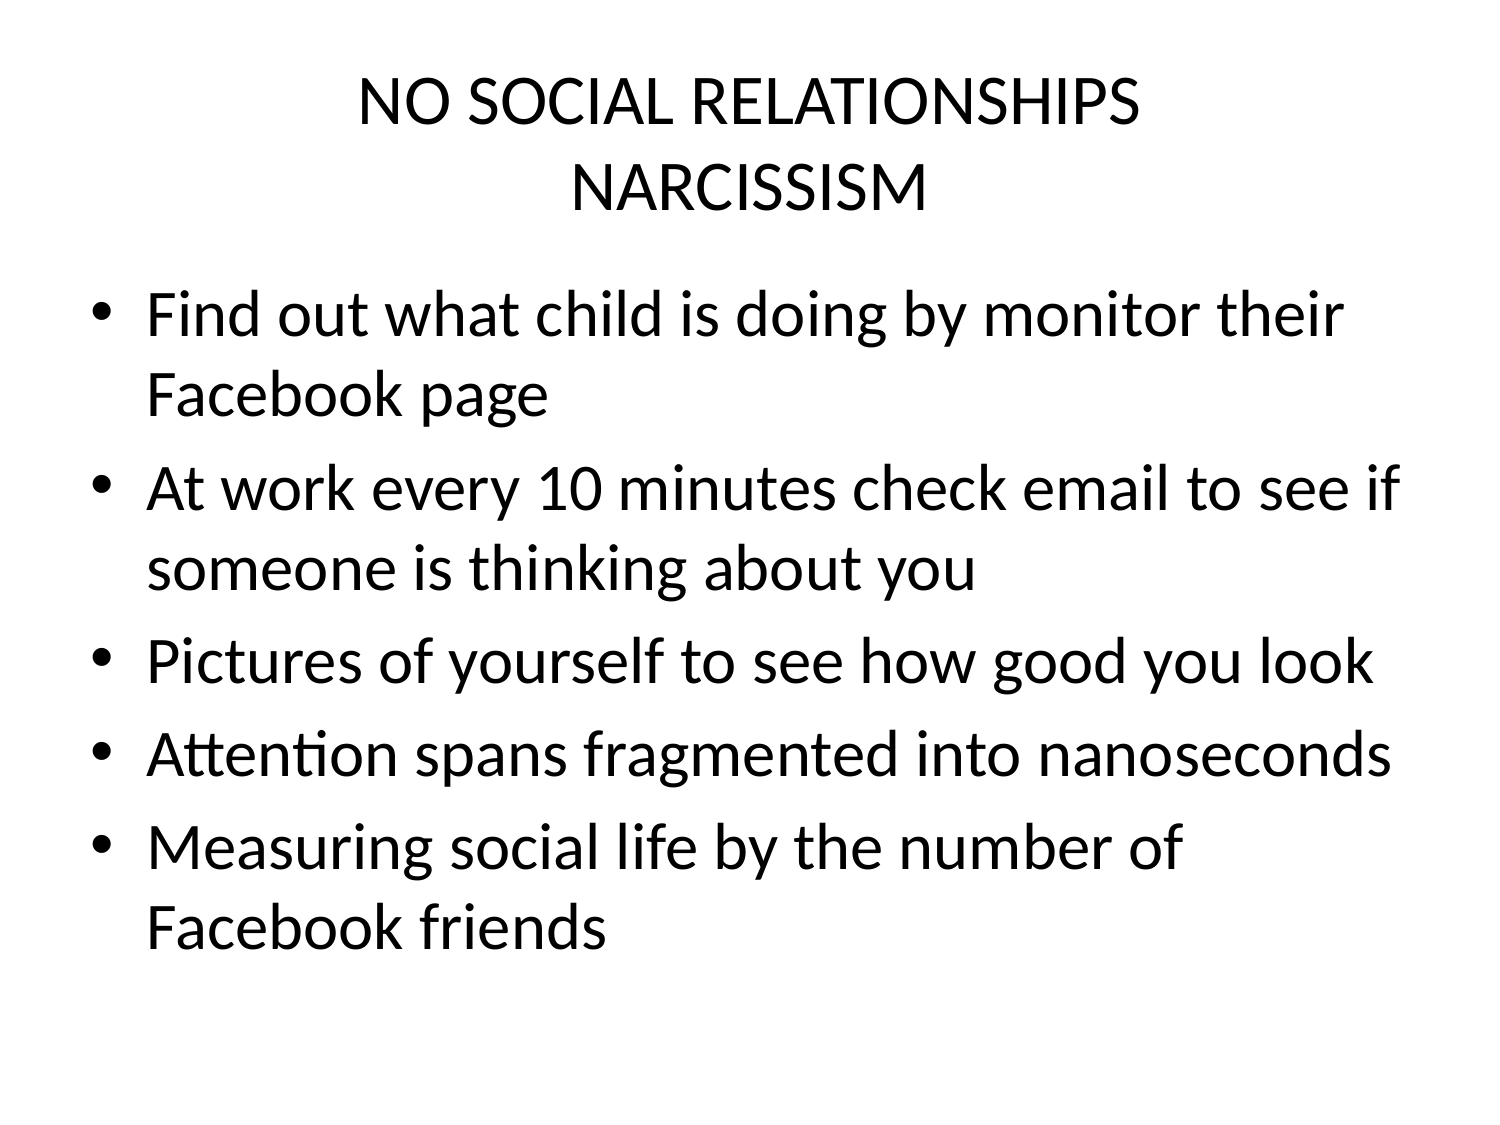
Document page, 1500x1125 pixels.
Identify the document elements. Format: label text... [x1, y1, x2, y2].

list Find out what child is doing by monitor their Facebook page At work every 10 minutes check email to see if someone is thinking about you Pictures of yourself to see how good you look Attention spans fragmented into nanoseconds Measuring social life by the number of Facebook friends [75, 262, 1425, 1005]
title NO SOCIAL RELATIONSHIPS NARCISSISM [75, 45, 1425, 233]
